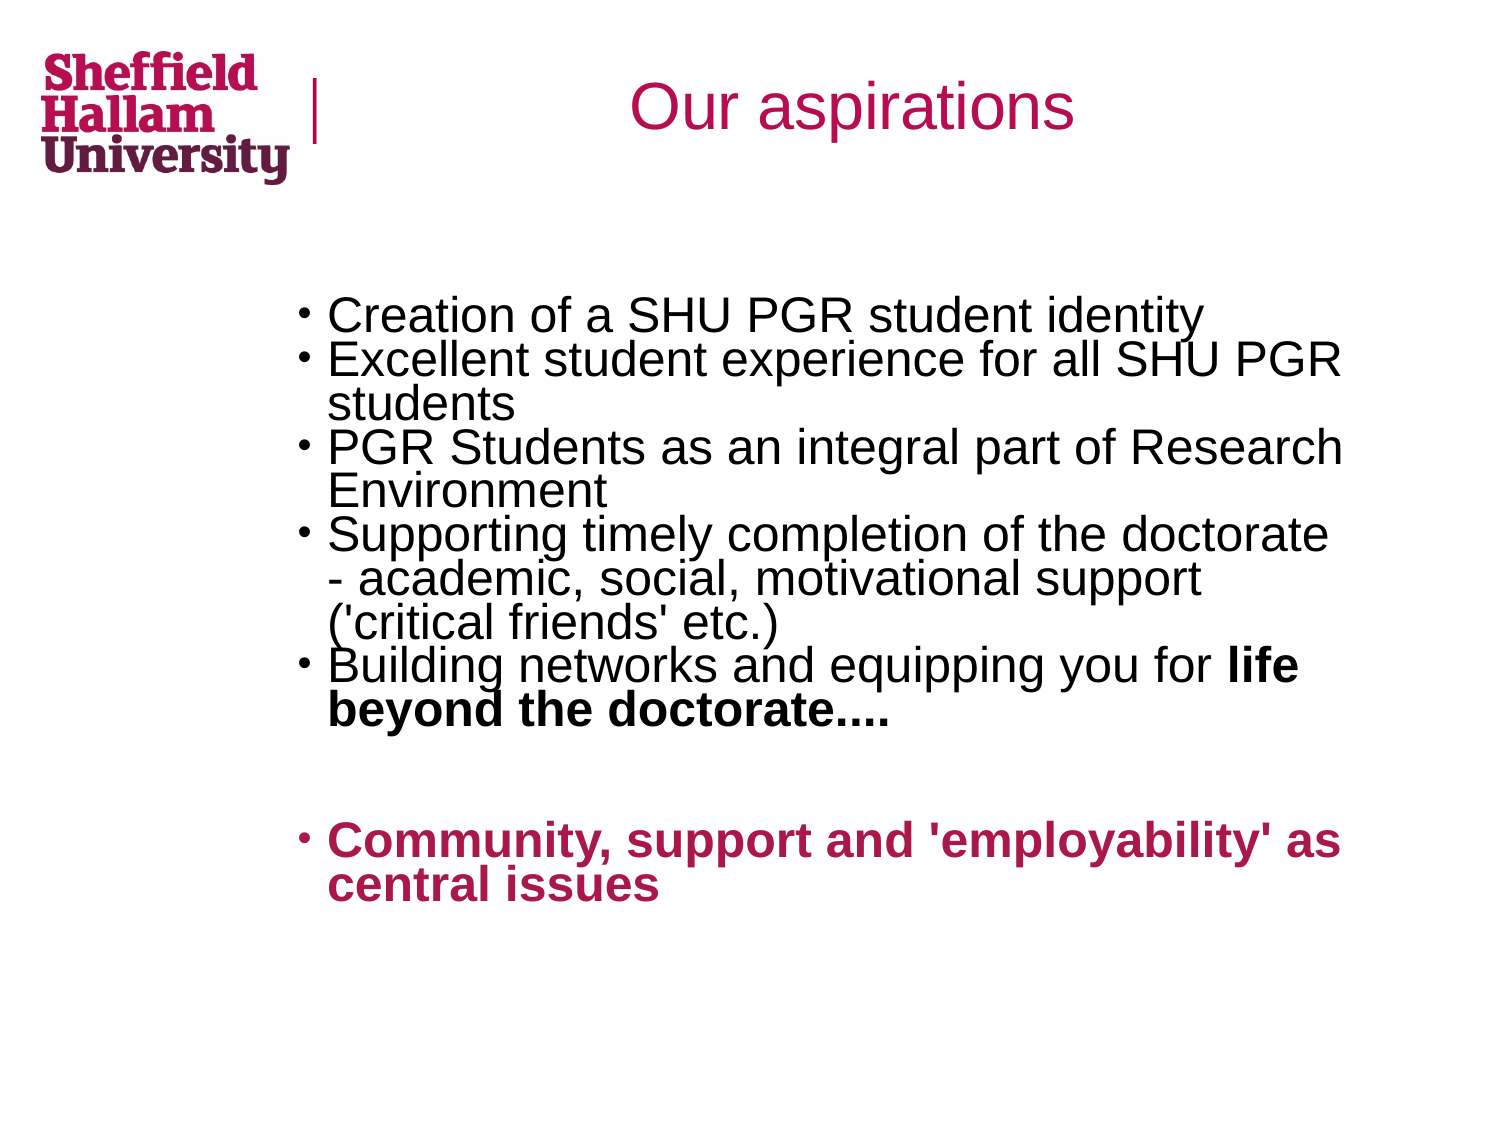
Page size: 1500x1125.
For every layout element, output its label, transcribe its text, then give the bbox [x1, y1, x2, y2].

list Creation of a SHU PGR student identity Excellent student experience for all SHU PGR students PGR Students as an integral part of Research Environment Supporting timely completion of the doctorate - academic, social, motivational support ('critical friends' etc.) Building networks and equipping you for life beyond the doctorate.... Community, support and 'employability' as central issues [297, 255, 1361, 810]
picture [41, 51, 290, 185]
title Our aspirations [312, 78, 1375, 144]
